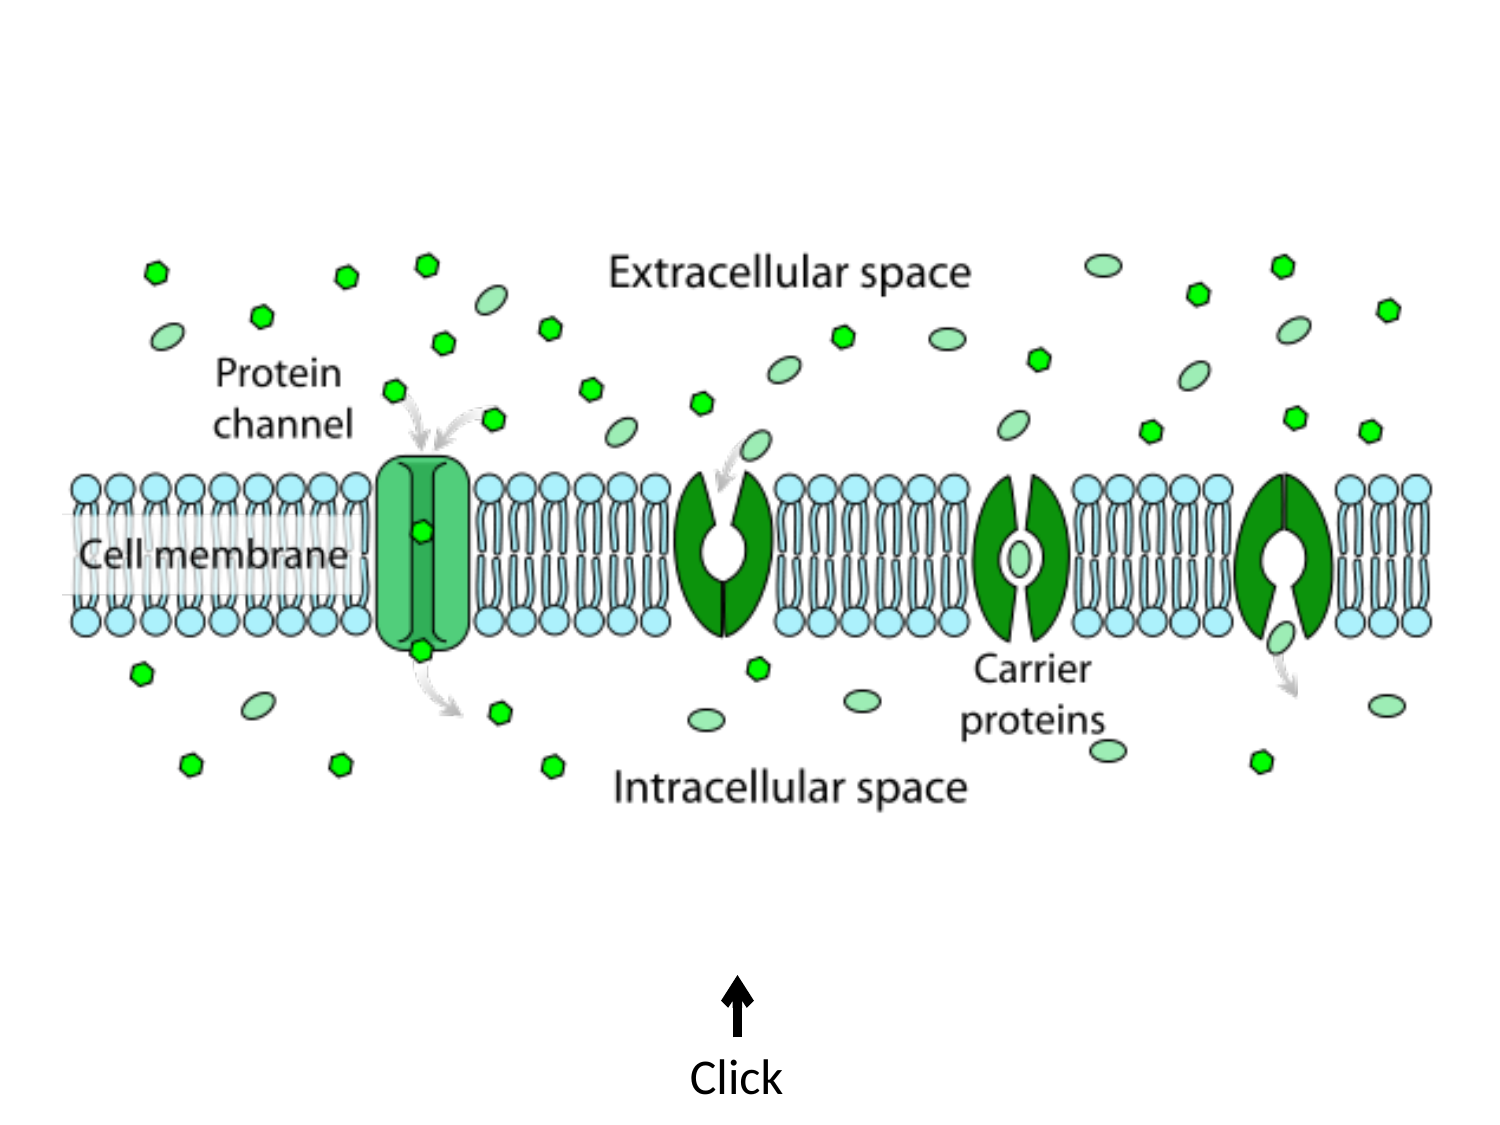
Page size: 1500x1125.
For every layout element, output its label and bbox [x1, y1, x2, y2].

picture [62, 224, 1436, 826]
text_box [674, 974, 813, 1114]
